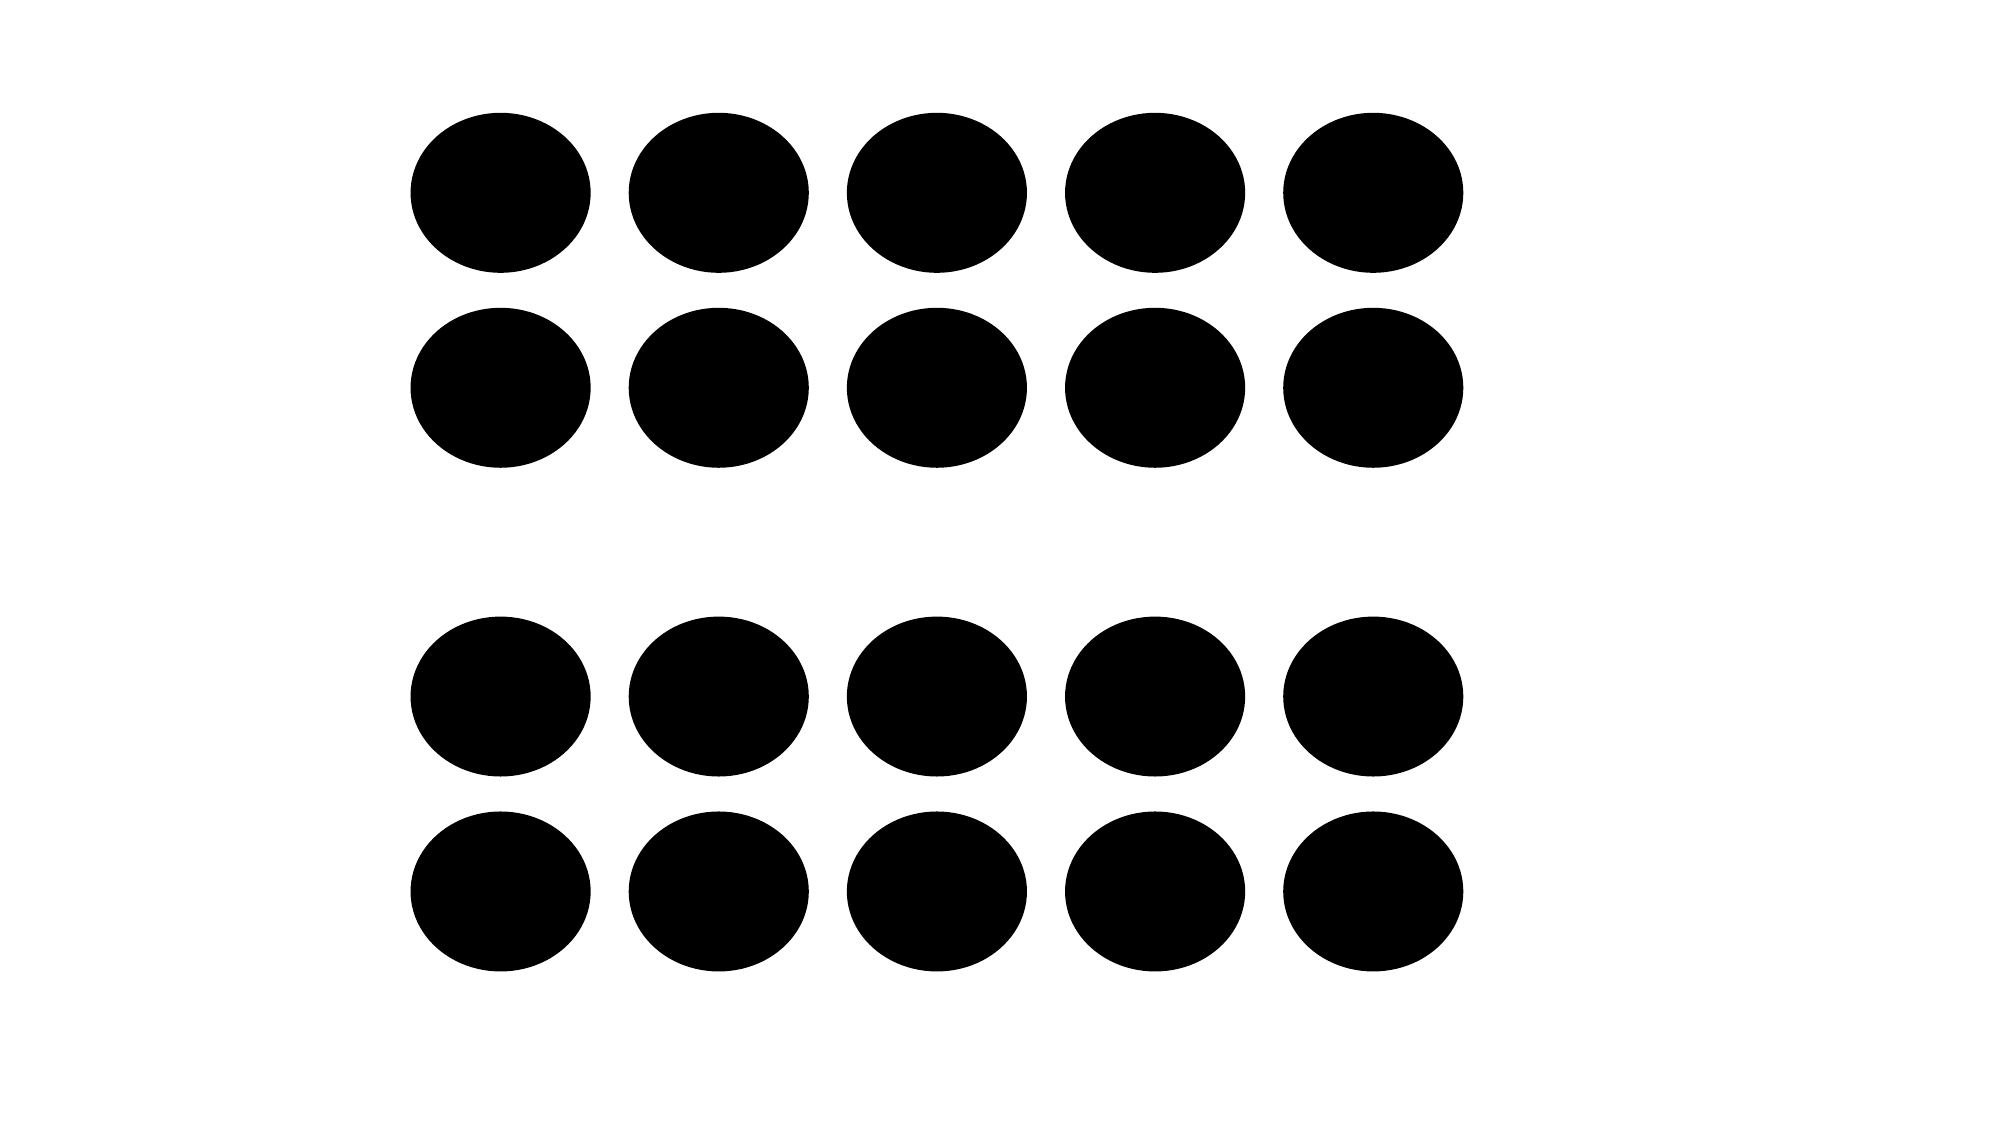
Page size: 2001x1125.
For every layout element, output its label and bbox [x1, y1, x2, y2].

text_box [410, 112, 1464, 972]
